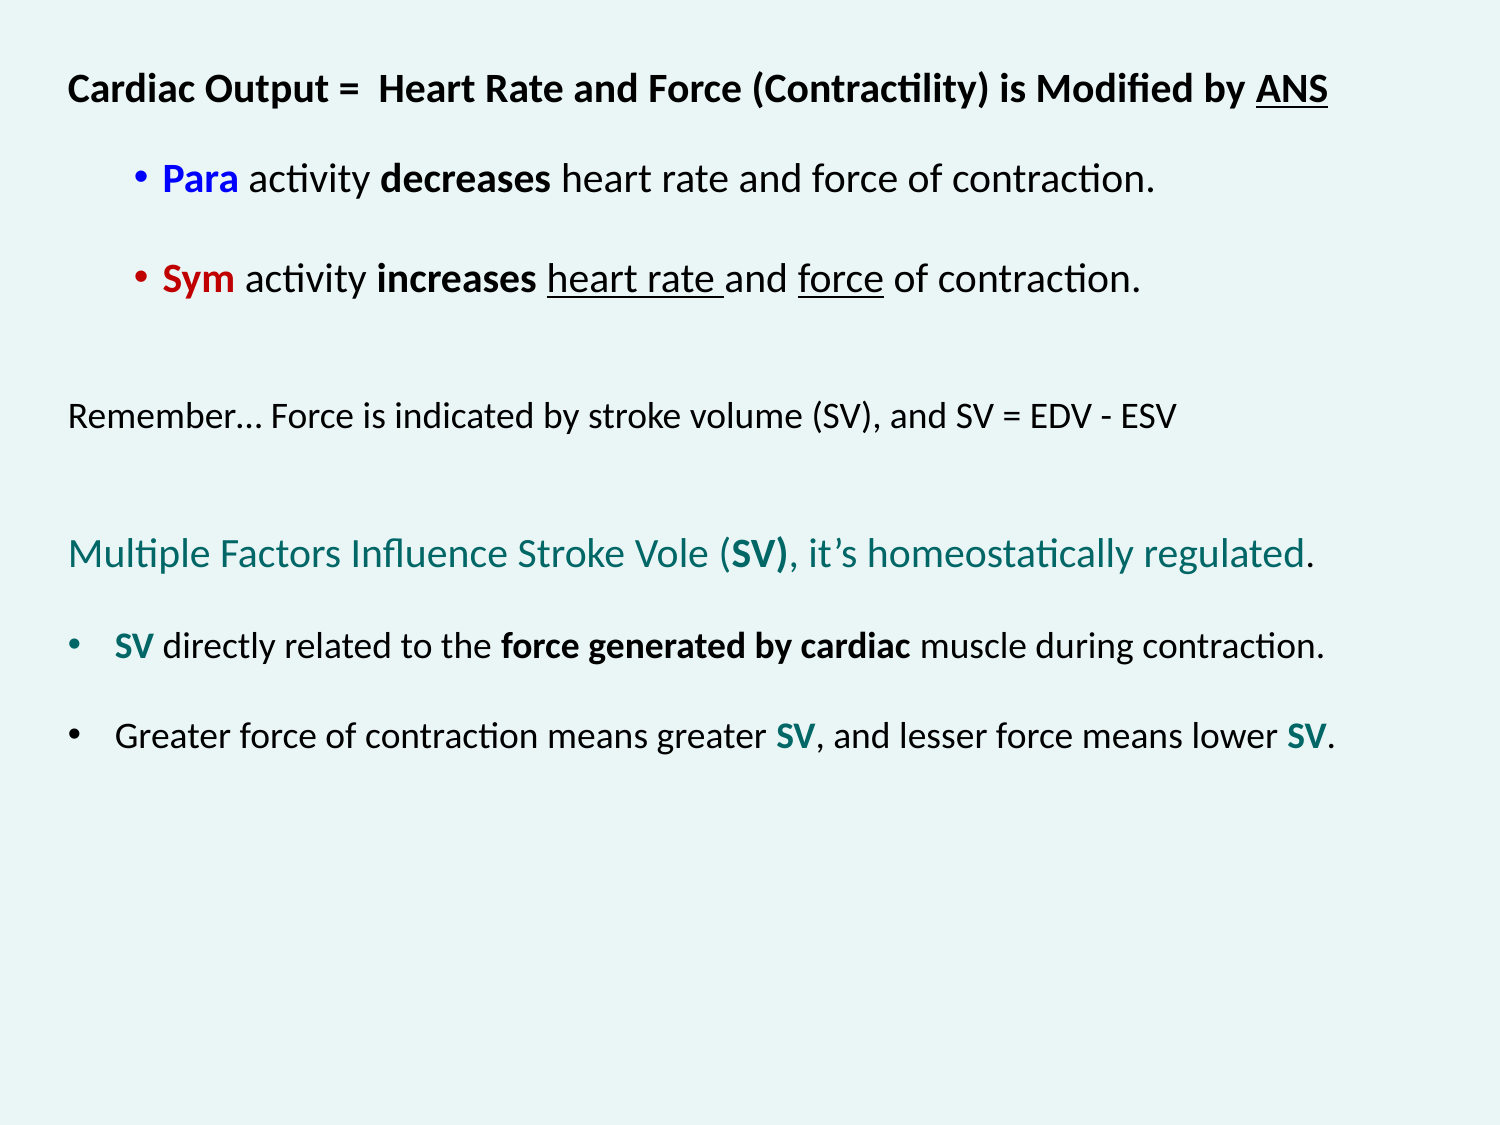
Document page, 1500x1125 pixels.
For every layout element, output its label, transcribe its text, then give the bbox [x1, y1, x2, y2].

text_box Cardiac Output = Heart Rate and Force (Contractility) is Modified by ANS Para activity decreases heart rate and force of contraction. Sym activity increases heart rate and force of contraction. Remember… Force is indicated by stroke volume (SV), and SV = EDV - ESV Multiple Factors Influence Stroke Vole (SV), it’s homeostatically regulated. SV directly related to the force generated by cardiac muscle during contraction. Greater force of contraction means greater SV, and lesser force means lower SV. [53, 53, 1400, 764]
